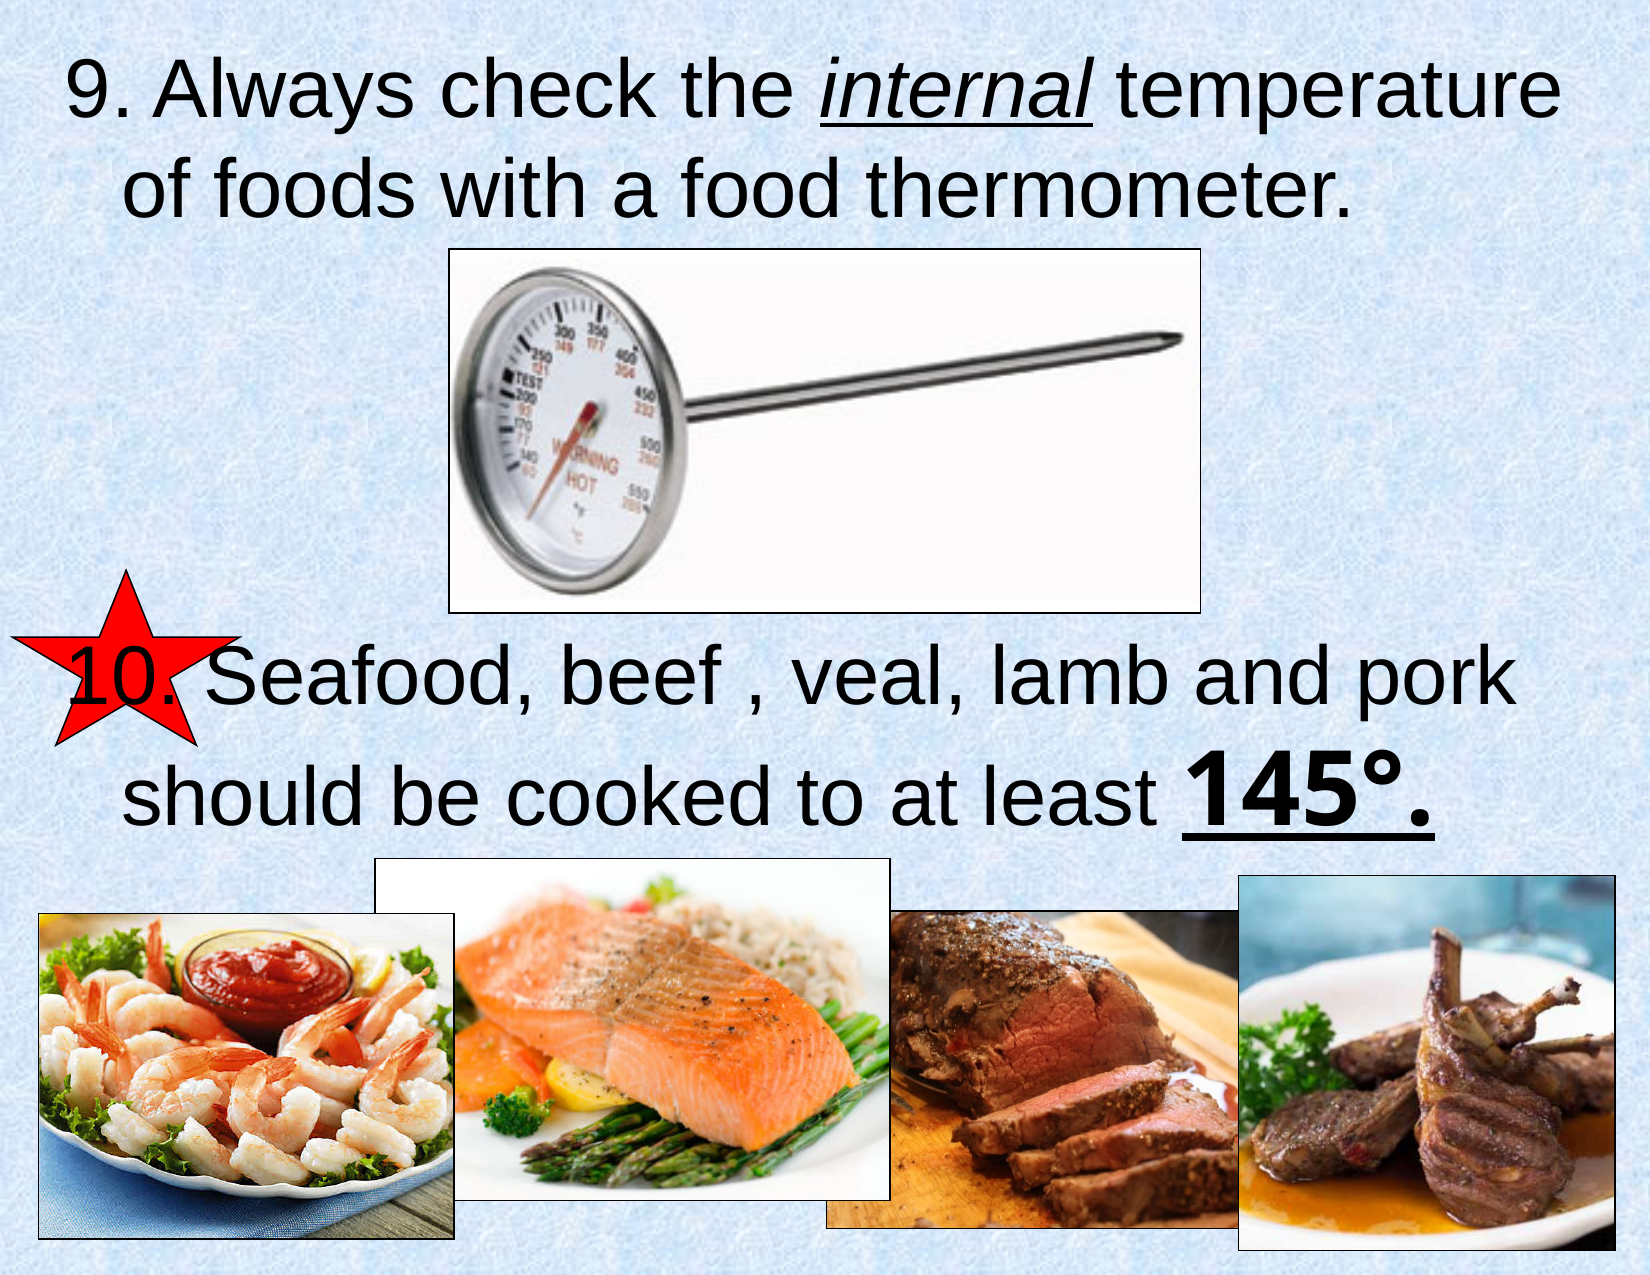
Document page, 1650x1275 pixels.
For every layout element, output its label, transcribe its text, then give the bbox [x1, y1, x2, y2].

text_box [12, 569, 1601, 857]
picture [0, 0, 1650, 1275]
text_box 9. Always check the internal temperature of foods with a food thermometer. [49, 27, 1613, 242]
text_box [39, 859, 1615, 1251]
